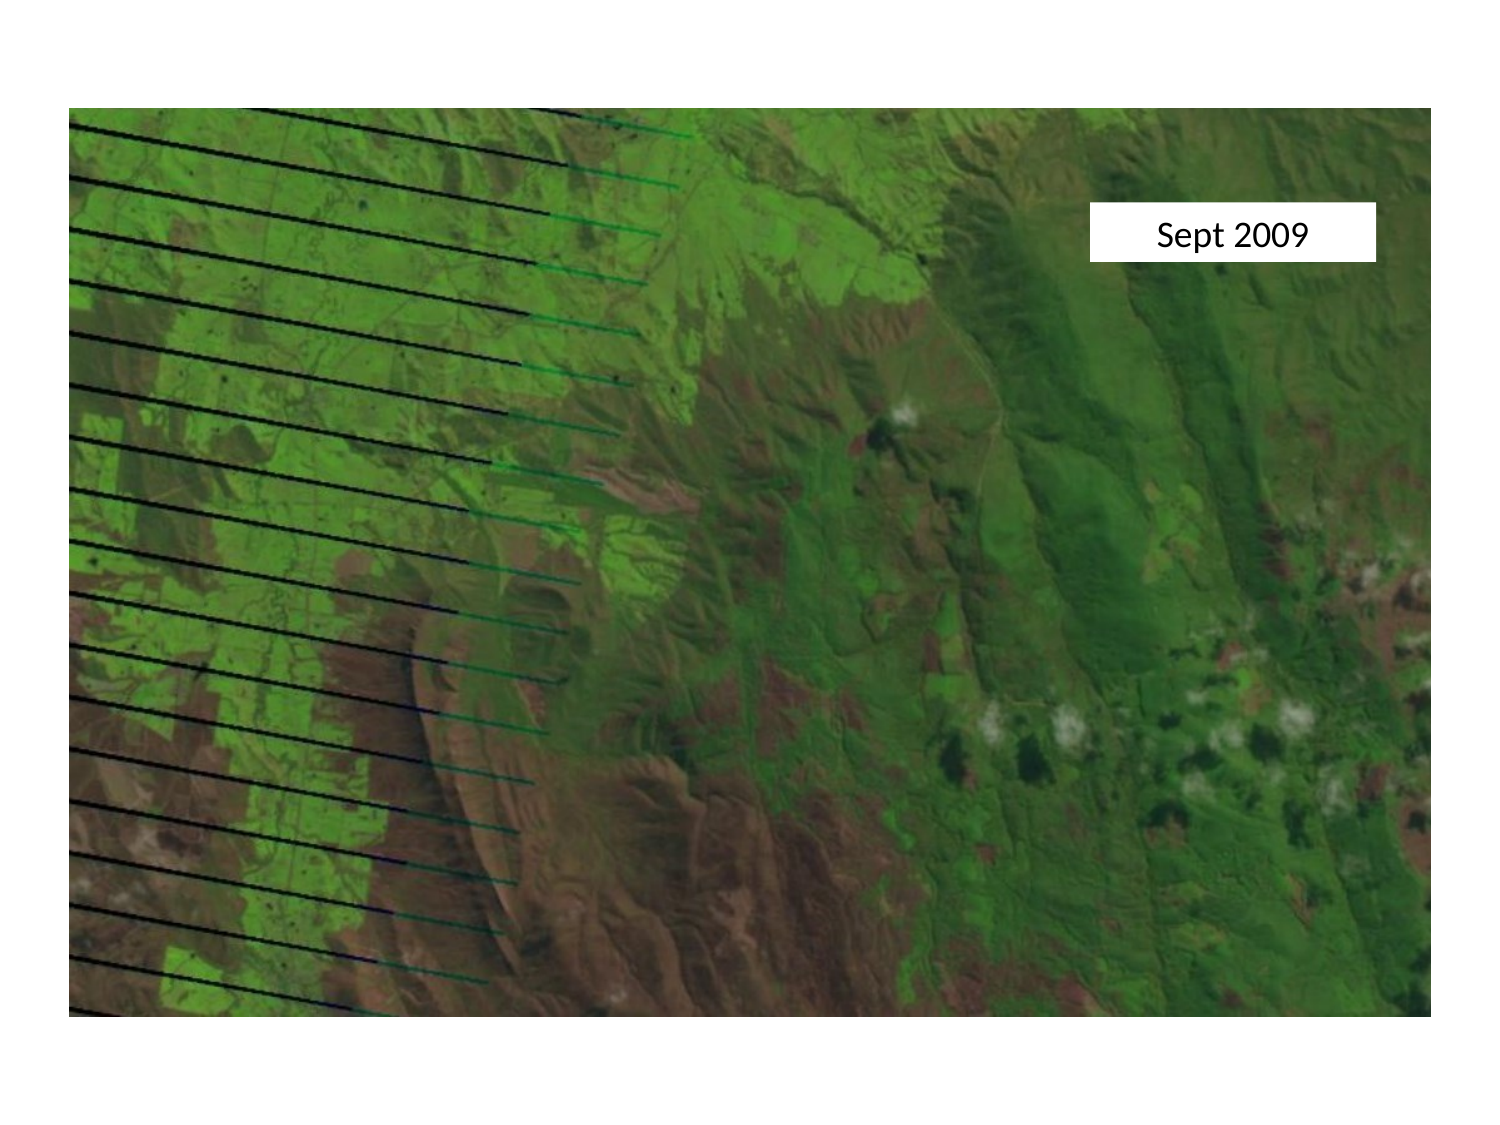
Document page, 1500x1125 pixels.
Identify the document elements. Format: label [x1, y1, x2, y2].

picture [69, 108, 1431, 1017]
